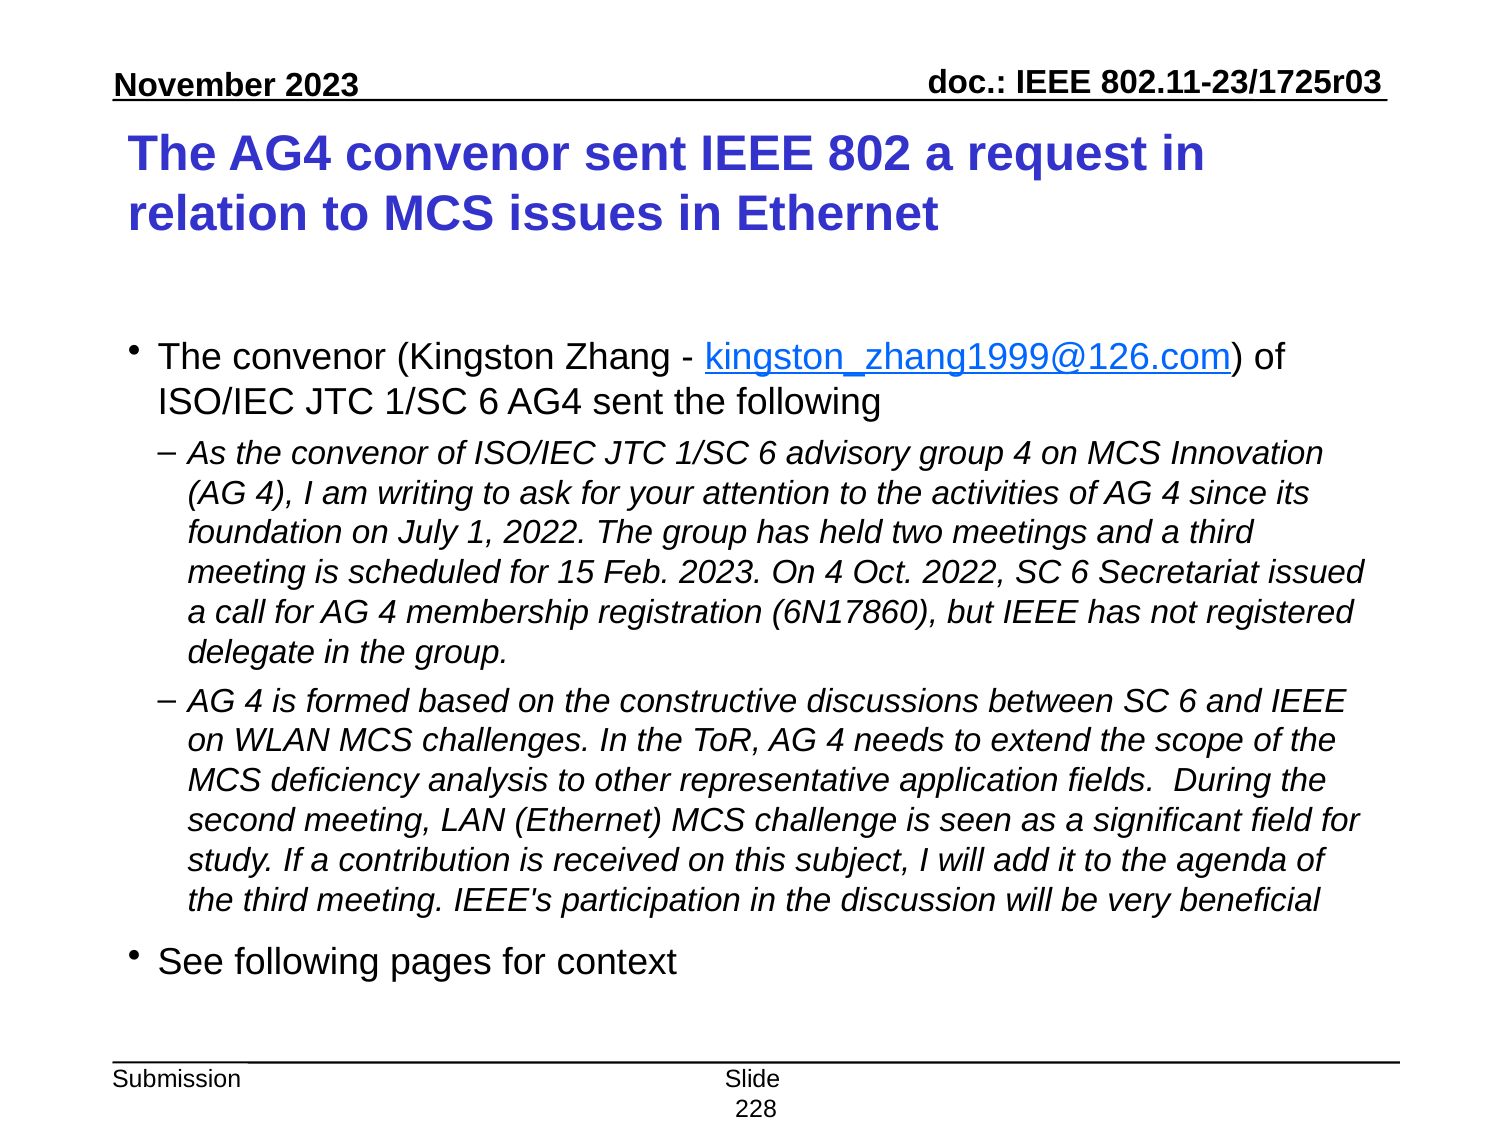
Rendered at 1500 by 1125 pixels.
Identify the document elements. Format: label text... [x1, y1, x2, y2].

title The AG4 convenor sent IEEE 802 a request in relation to MCS issues in Ethernet [112, 112, 1388, 288]
slide_number Slide 228 [709, 1061, 803, 1093]
list The convenor (Kingston Zhang - kingston_zhang1999@126.com) of ISO/IEC JTC 1/SC 6 AG4 sent the following As the convenor of ISO/IEC JTC 1/SC 6 advisory group 4 on MCS Innovation (AG 4), I am writing to ask for your attention to the activities of AG 4 since its foundation on July 1, 2022. The group has held two meetings and a third meeting is scheduled for 15 Feb. 2023. On 4 Oct. 2022, SC 6 Secretariat issued a call for AG 4 membership registration (6N17860), but IEEE has not registered delegate in the group. AG 4 is formed based on the constructive discussions between SC 6 and IEEE on WLAN MCS challenges. In the ToR, AG 4 needs to extend the scope of the MCS deficiency analysis to other representative application fields. During the second meeting, LAN (Ethernet) MCS challenge is seen as a significant field for study. If a contribution is received on this subject, I will add it to the agenda of the third meeting. IEEE's participation in the discussion will be very beneficial See following pages for context [112, 324, 1388, 1000]
